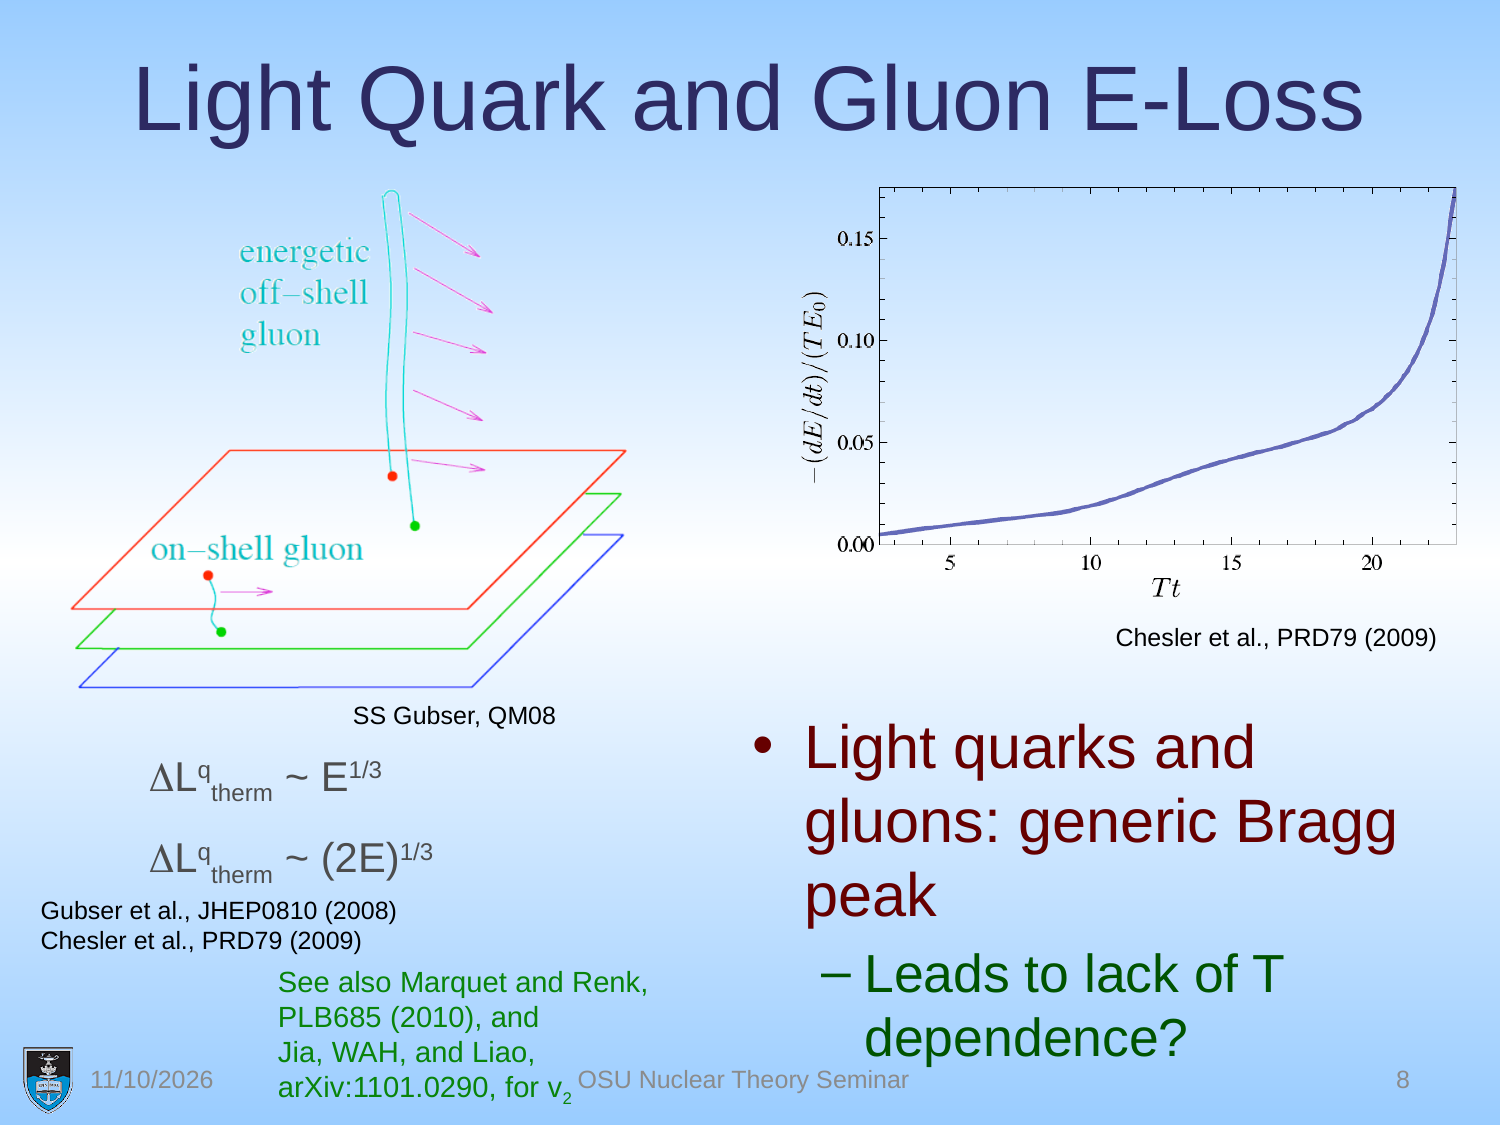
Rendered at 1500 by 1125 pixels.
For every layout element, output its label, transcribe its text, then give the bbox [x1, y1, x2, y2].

text_box Chesler et al., PRD79 (2009) [1100, 613, 1453, 659]
text_box DLqtherm ~ E1/3 DLqtherm ~ (2E)1/3 [134, 742, 449, 896]
slide_number 8 [1074, 1075, 1425, 1109]
title Light Quark and Gluon E-Loss [0, 0, 1500, 188]
picture [787, 174, 1476, 602]
text_box Gubser et al., JHEP0810 (2008) Chesler et al., PRD79 (2009) [25, 887, 413, 963]
picture [23, 1047, 73, 1114]
picture [49, 154, 651, 705]
text_box SS Gubser, QM08 [338, 713, 572, 737]
footer OSU Nuclear Theory Seminar [673, 1048, 1000, 1109]
text_box See also Marquet and Renk, PLB685 (2010), and Jia, WAH, and Liao, arXiv:1101.0290, for v2 [263, 955, 673, 1116]
text_box Light quarks and gluons: generic Bragg peak Leads to lack of T dependence? [737, 699, 1438, 1075]
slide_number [75, 1048, 263, 1109]
